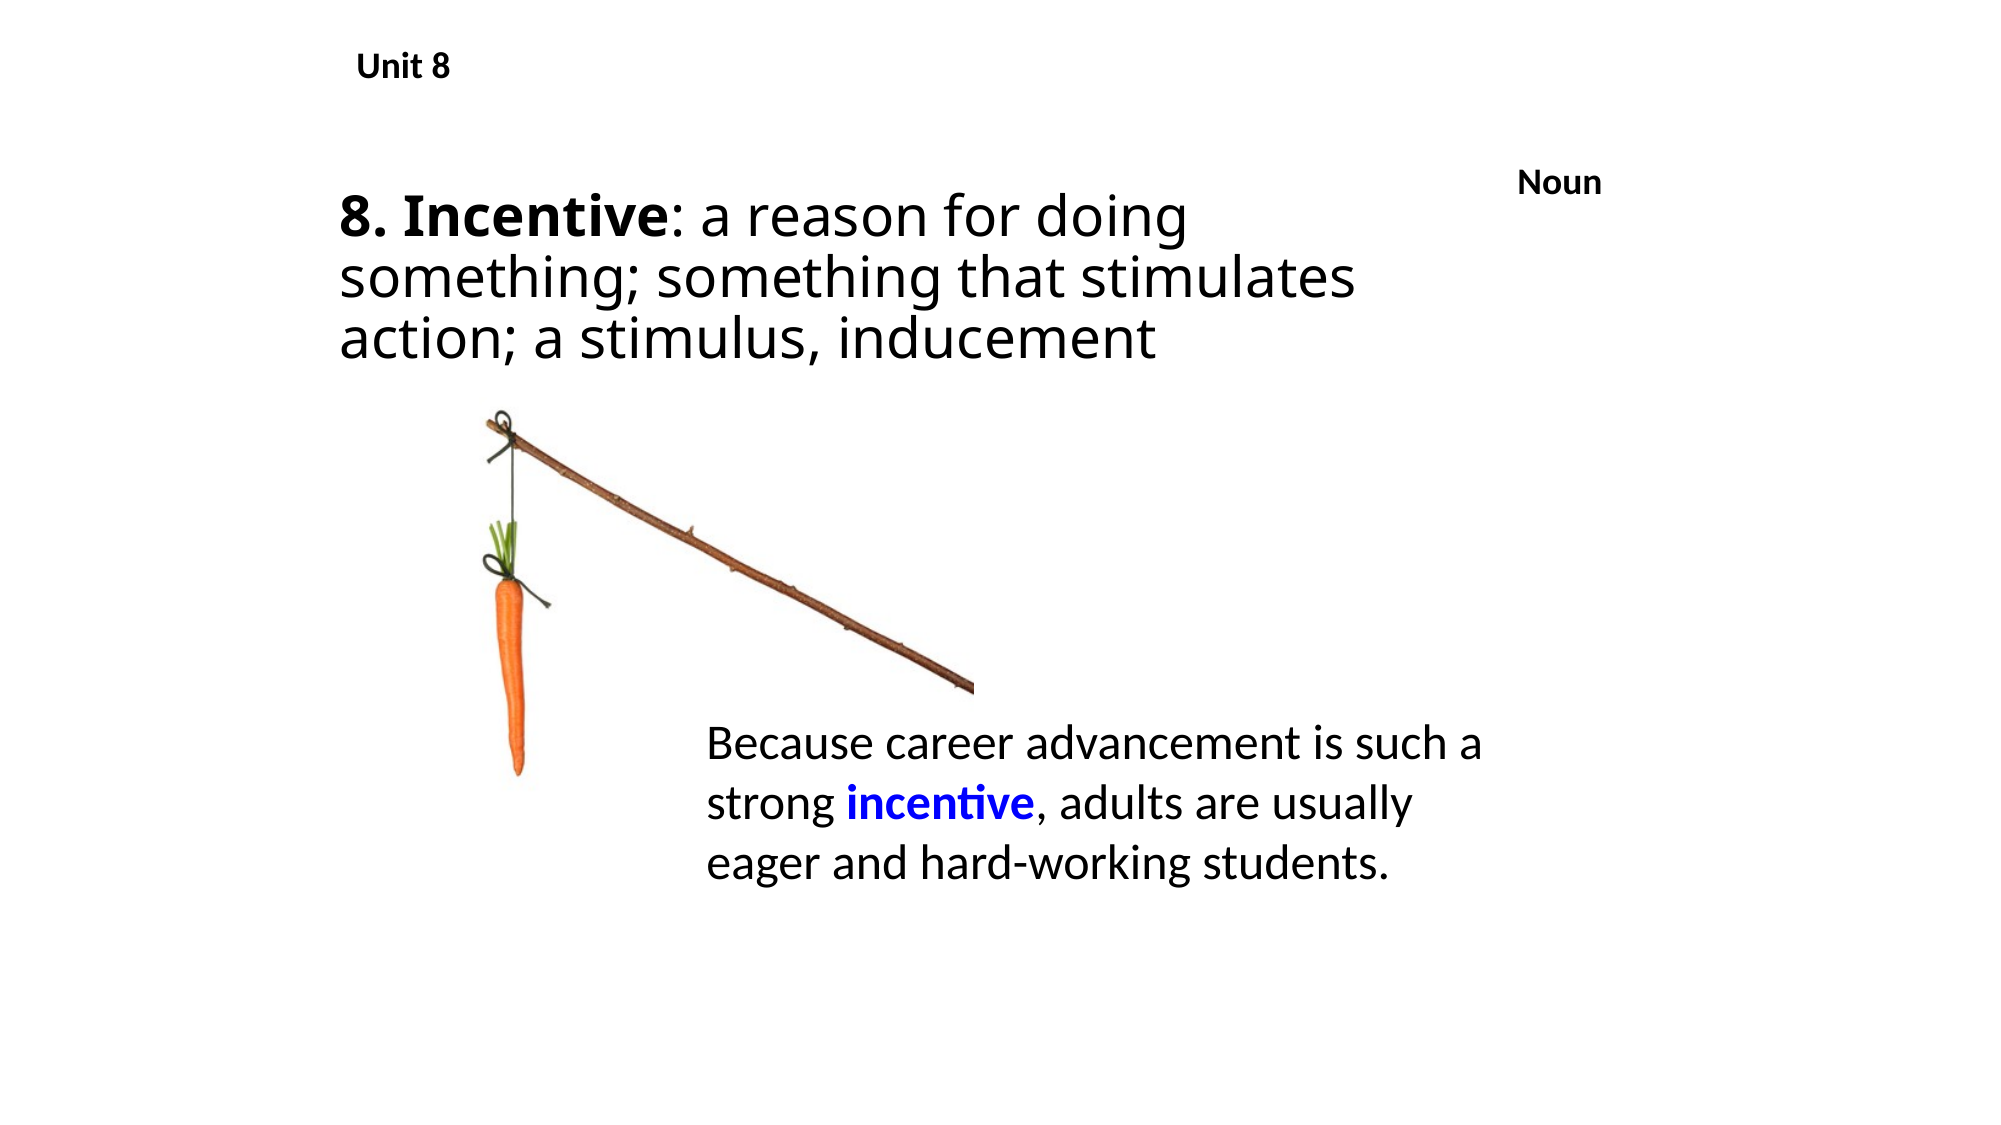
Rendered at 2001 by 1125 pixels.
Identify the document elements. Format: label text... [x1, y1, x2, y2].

text_box Unit 8 [341, 33, 484, 94]
title 8. Incentive: a reason for doing something; something that stimulates action; a stimulus, inducement [324, 149, 1393, 409]
picture [361, 397, 974, 805]
text_box Noun [1502, 149, 1618, 210]
text_box Because career advancement is such a strong incentive, adults are usually eager and hard-working students. [691, 702, 1503, 897]
